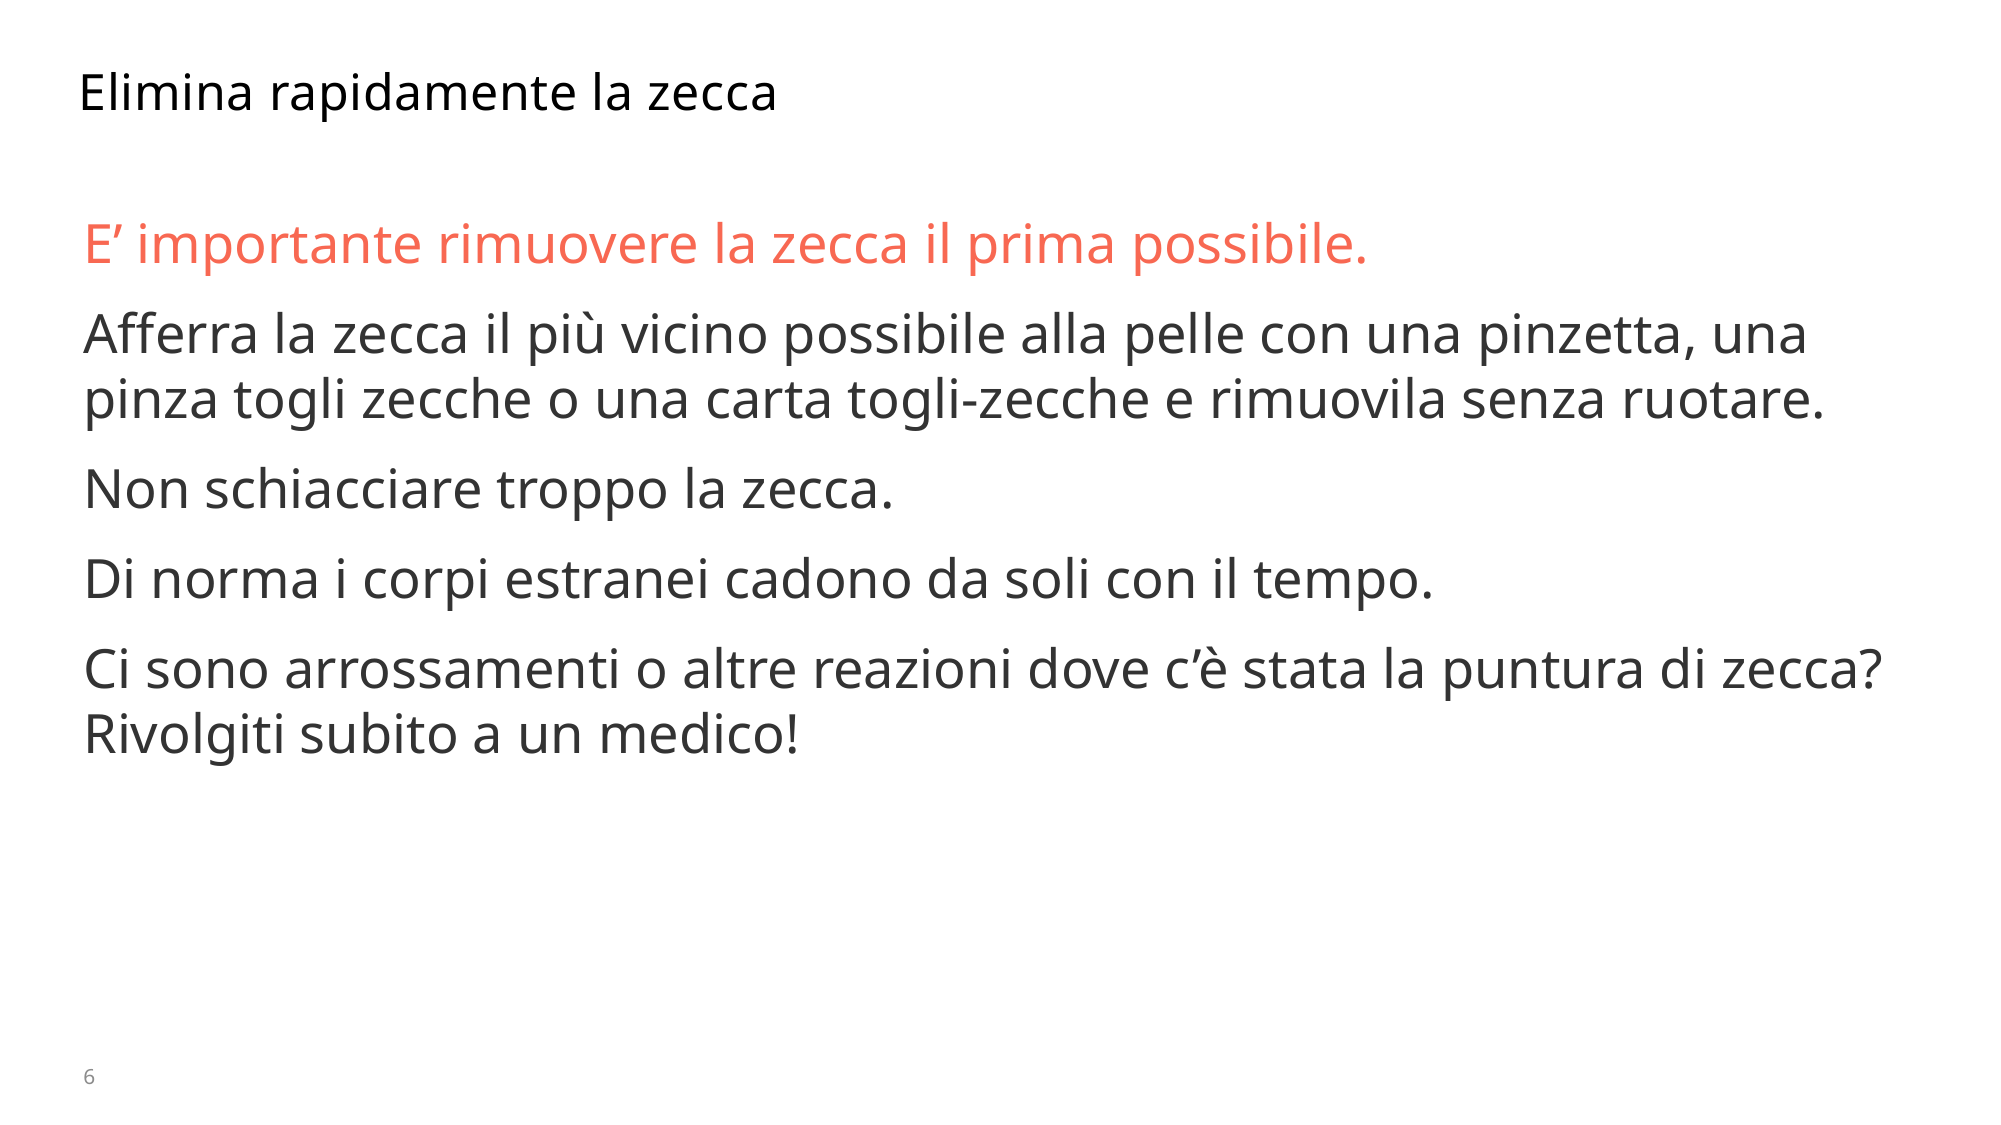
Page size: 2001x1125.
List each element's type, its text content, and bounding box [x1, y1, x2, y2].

title Elimina rapidamente la zecca [78, 59, 1922, 112]
slide_number 6 [83, 1063, 218, 1090]
list E’ importante rimuovere la zecca il prima possibile. Afferra la zecca il più vicino possibile alla pelle con una pinzetta, una pinza togli zecche o una carta togli-zecche e rimuovila senza ruotare. Non schiacciare troppo la zecca. Di norma i corpi estranei cadono da soli con il tempo. Ci sono arrossamenti o altre reazioni dove c’è stata la puntura di zecca? Rivolgiti subito a un medico! [83, 209, 1922, 1013]
